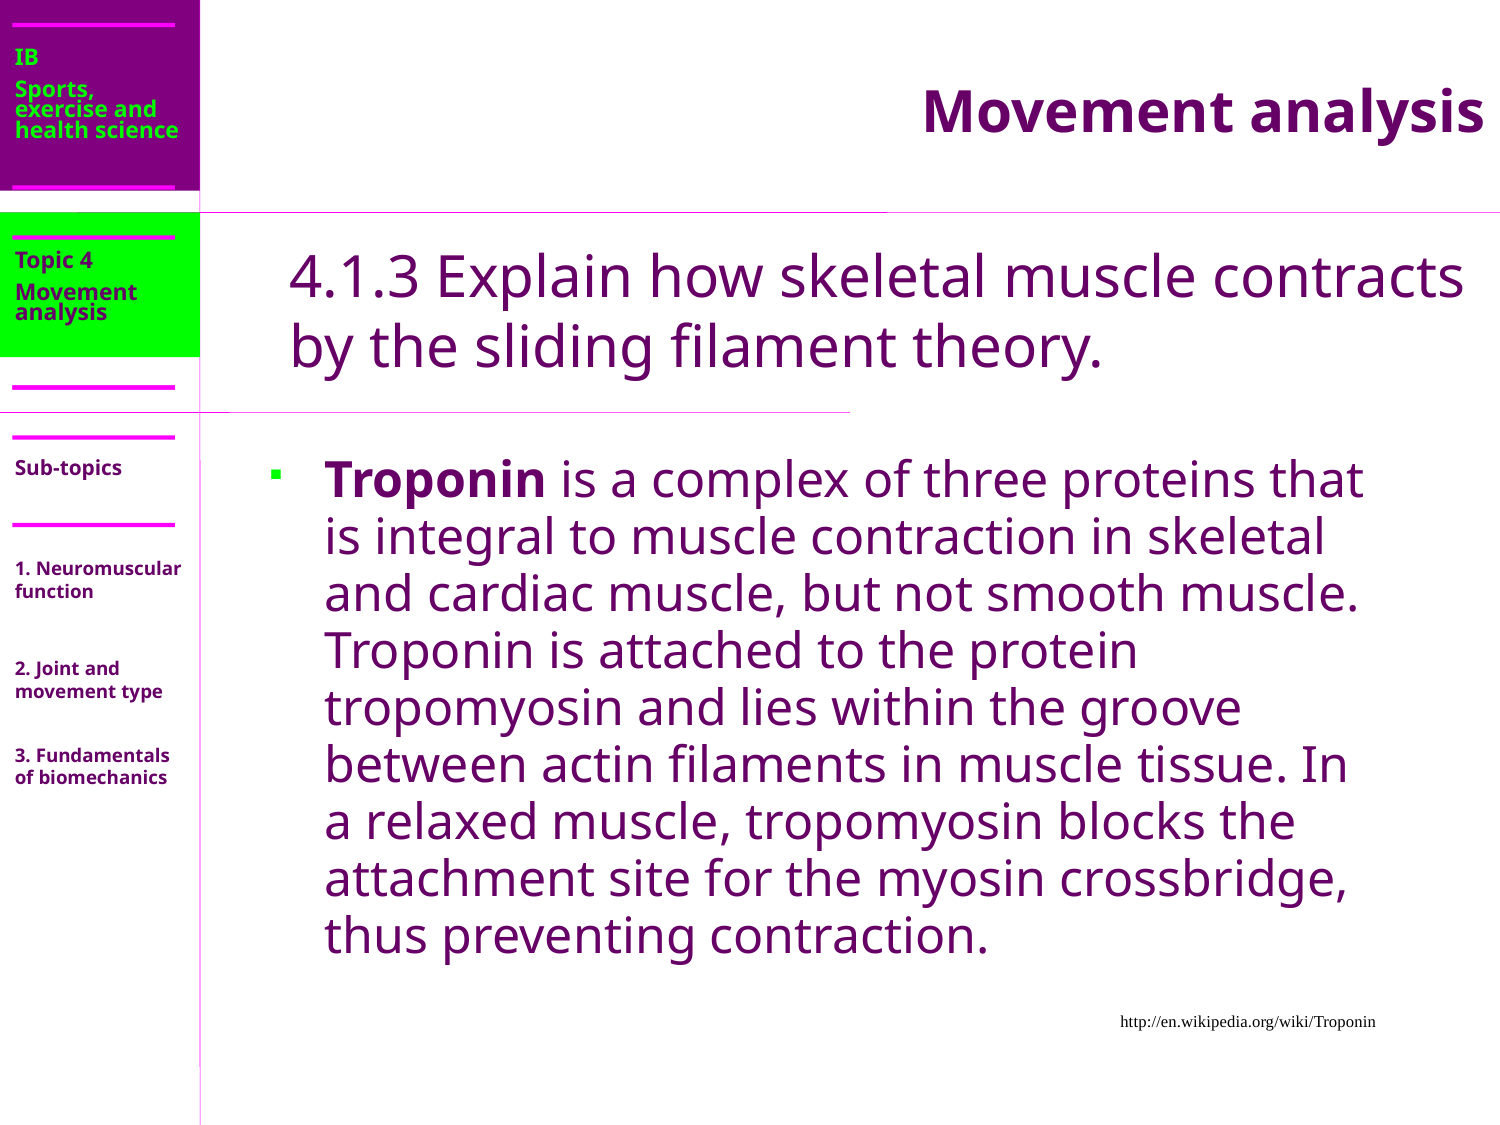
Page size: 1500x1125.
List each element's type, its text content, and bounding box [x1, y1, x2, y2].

text_box Movement analysis [224, 66, 1500, 152]
text_box 1. Neuromuscular function [0, 549, 200, 610]
text_box Sub-topics [0, 447, 200, 488]
text_box 4.1.3 Explain how skeletal muscle contracts by the sliding filament theory. [275, 231, 1500, 387]
text_box 2. Joint and movement type 3. Fundamentals of biomechanics [0, 649, 200, 796]
text_box Troponin is a complex of three proteins that is integral to muscle contraction in skeletal and cardiac muscle, but not smooth muscle. Troponin is attached to the protein tropomyosin and lies within the groove between actin filaments in muscle tissue. In a relaxed muscle, tropomyosin blocks the attachment site for the myosin crossbridge, thus preventing contraction. http://en.wikipedia.org/wiki/Troponin [253, 444, 1392, 630]
text_box [206, 586, 857, 662]
text_box Topic 4 Movement analysis [0, 212, 200, 358]
text_box IB Sports, exercise and health science [0, 0, 199, 191]
text_box [206, 432, 1394, 508]
